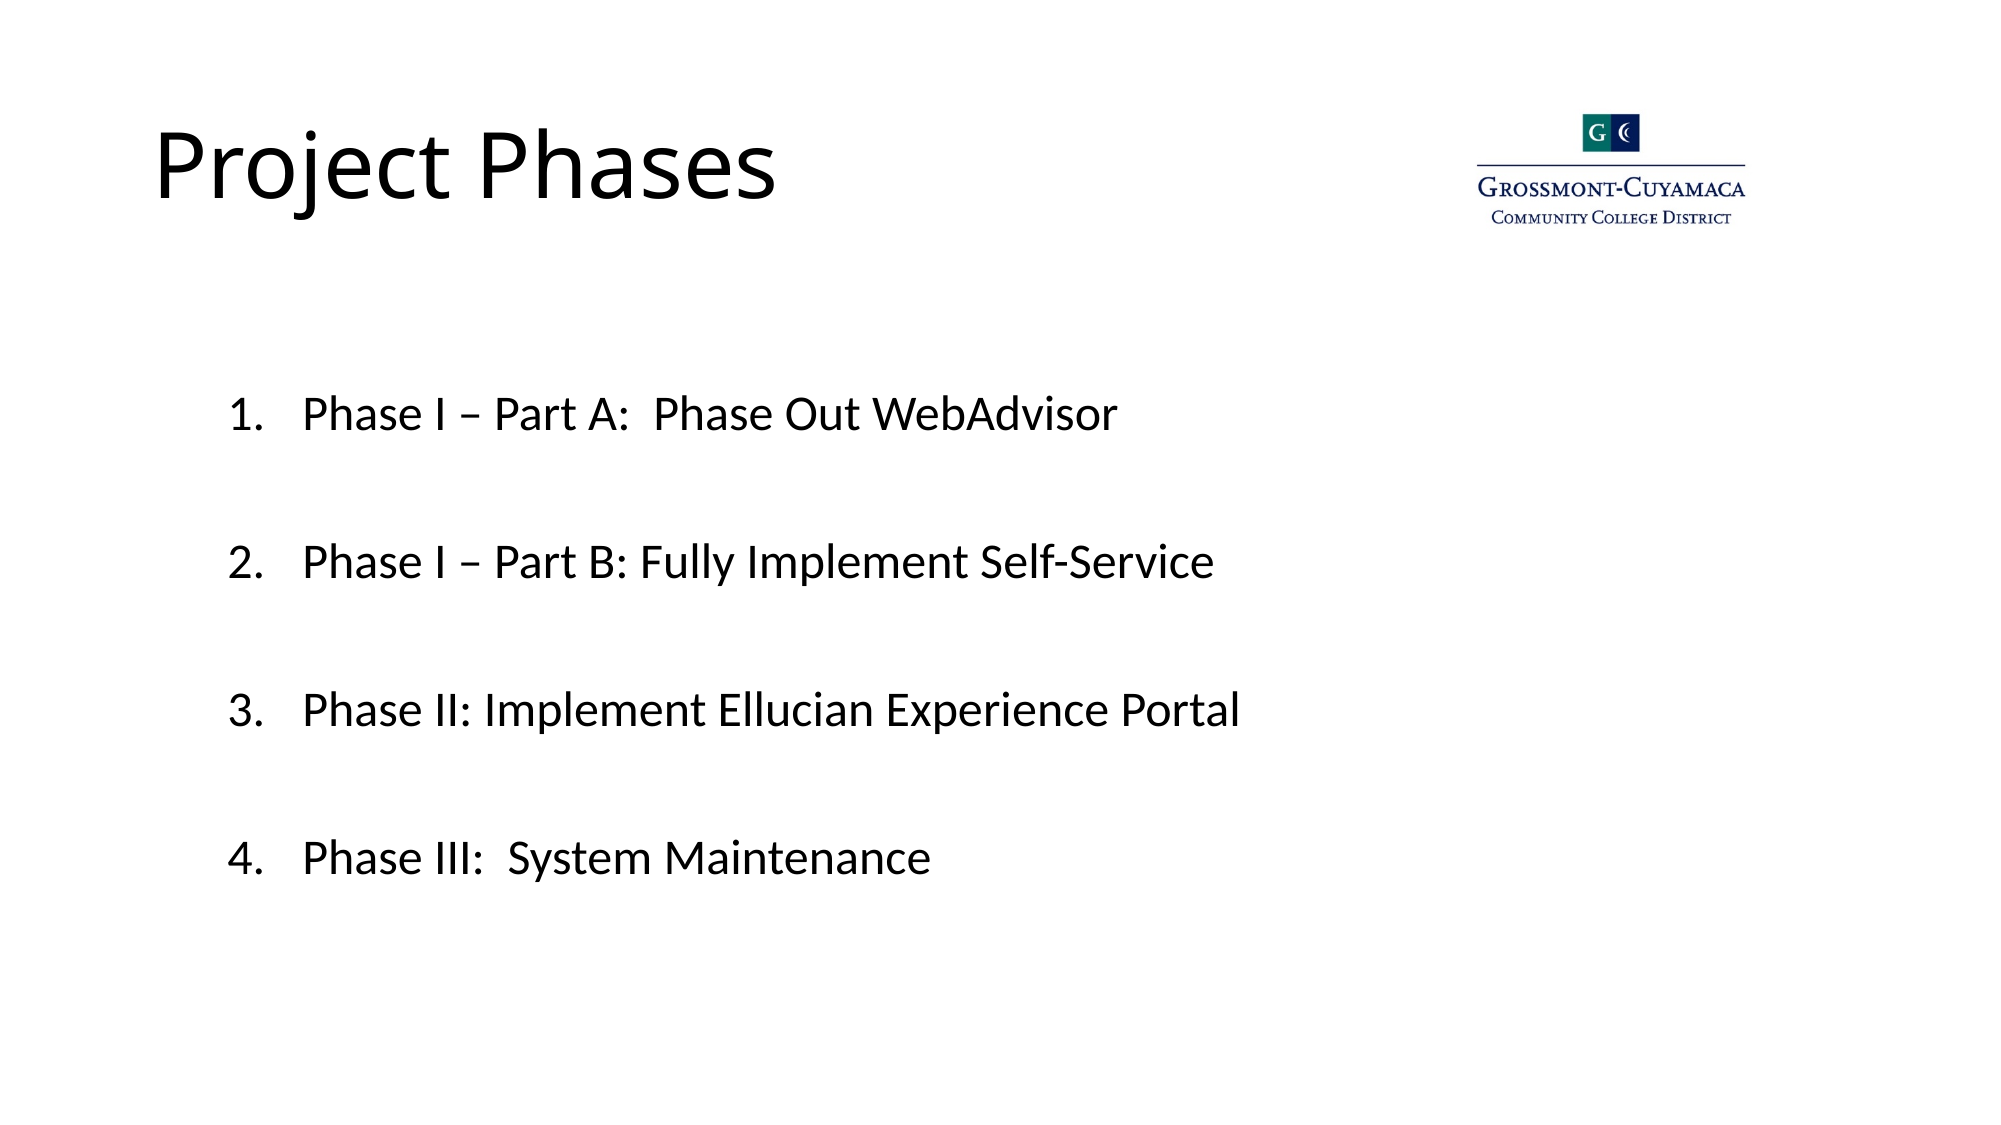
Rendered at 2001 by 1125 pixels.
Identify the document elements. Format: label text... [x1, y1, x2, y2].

picture [1420, 76, 1802, 261]
list Phase I – Part A: Phase Out WebAdvisor Phase I – Part B: Fully Implement Self-Service Phase II: Implement Ellucian Experience Portal Phase III: System Maintenance [137, 299, 1863, 1014]
title Project Phases [137, 59, 1863, 278]
